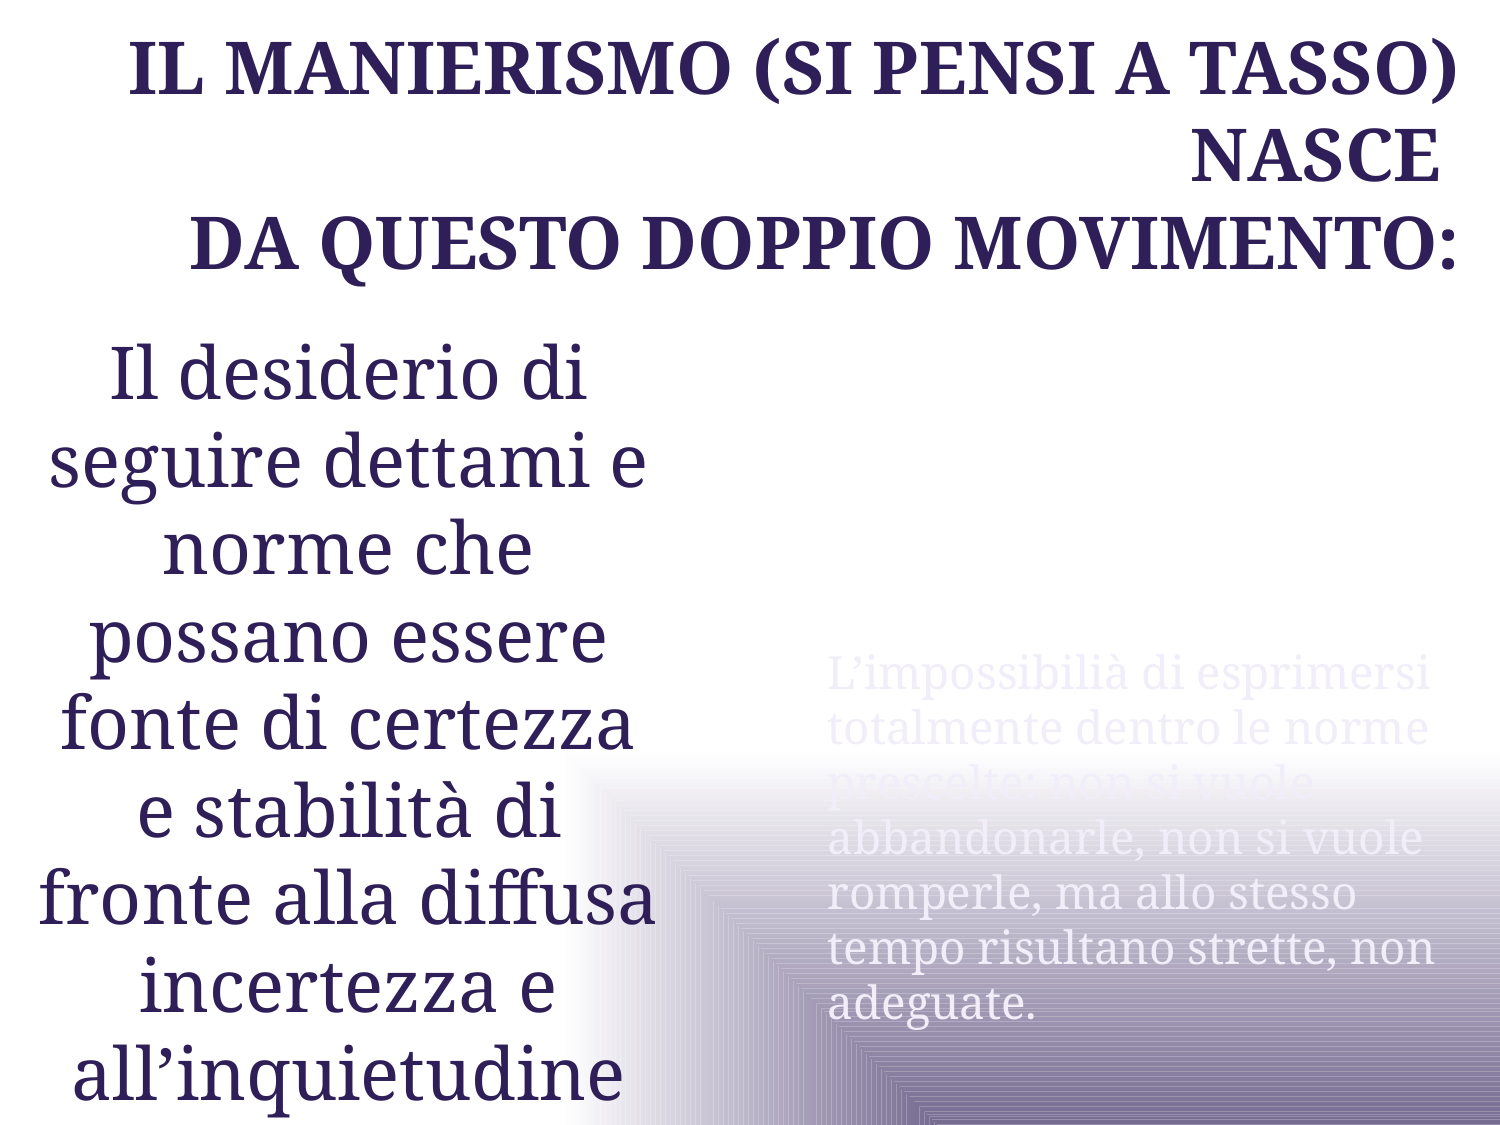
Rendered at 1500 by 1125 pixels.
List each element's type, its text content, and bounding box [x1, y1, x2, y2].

text_box Il manierismo (si pensi a Tasso) nasce da questo doppio movimento: [67, 13, 1476, 292]
text_box L’impossibilià di esprimersi totalmente dentro le norme prescelte: non si vuole abbandonarle, non si vuole romperle, ma allo stesso tempo risultano strette, non adeguate. [813, 636, 1454, 1036]
text_box Il desiderio di seguire dettami e norme che possano essere fonte di certezza e stabilità di fronte alla diffusa incertezza e all’inquietudine [17, 319, 680, 1122]
